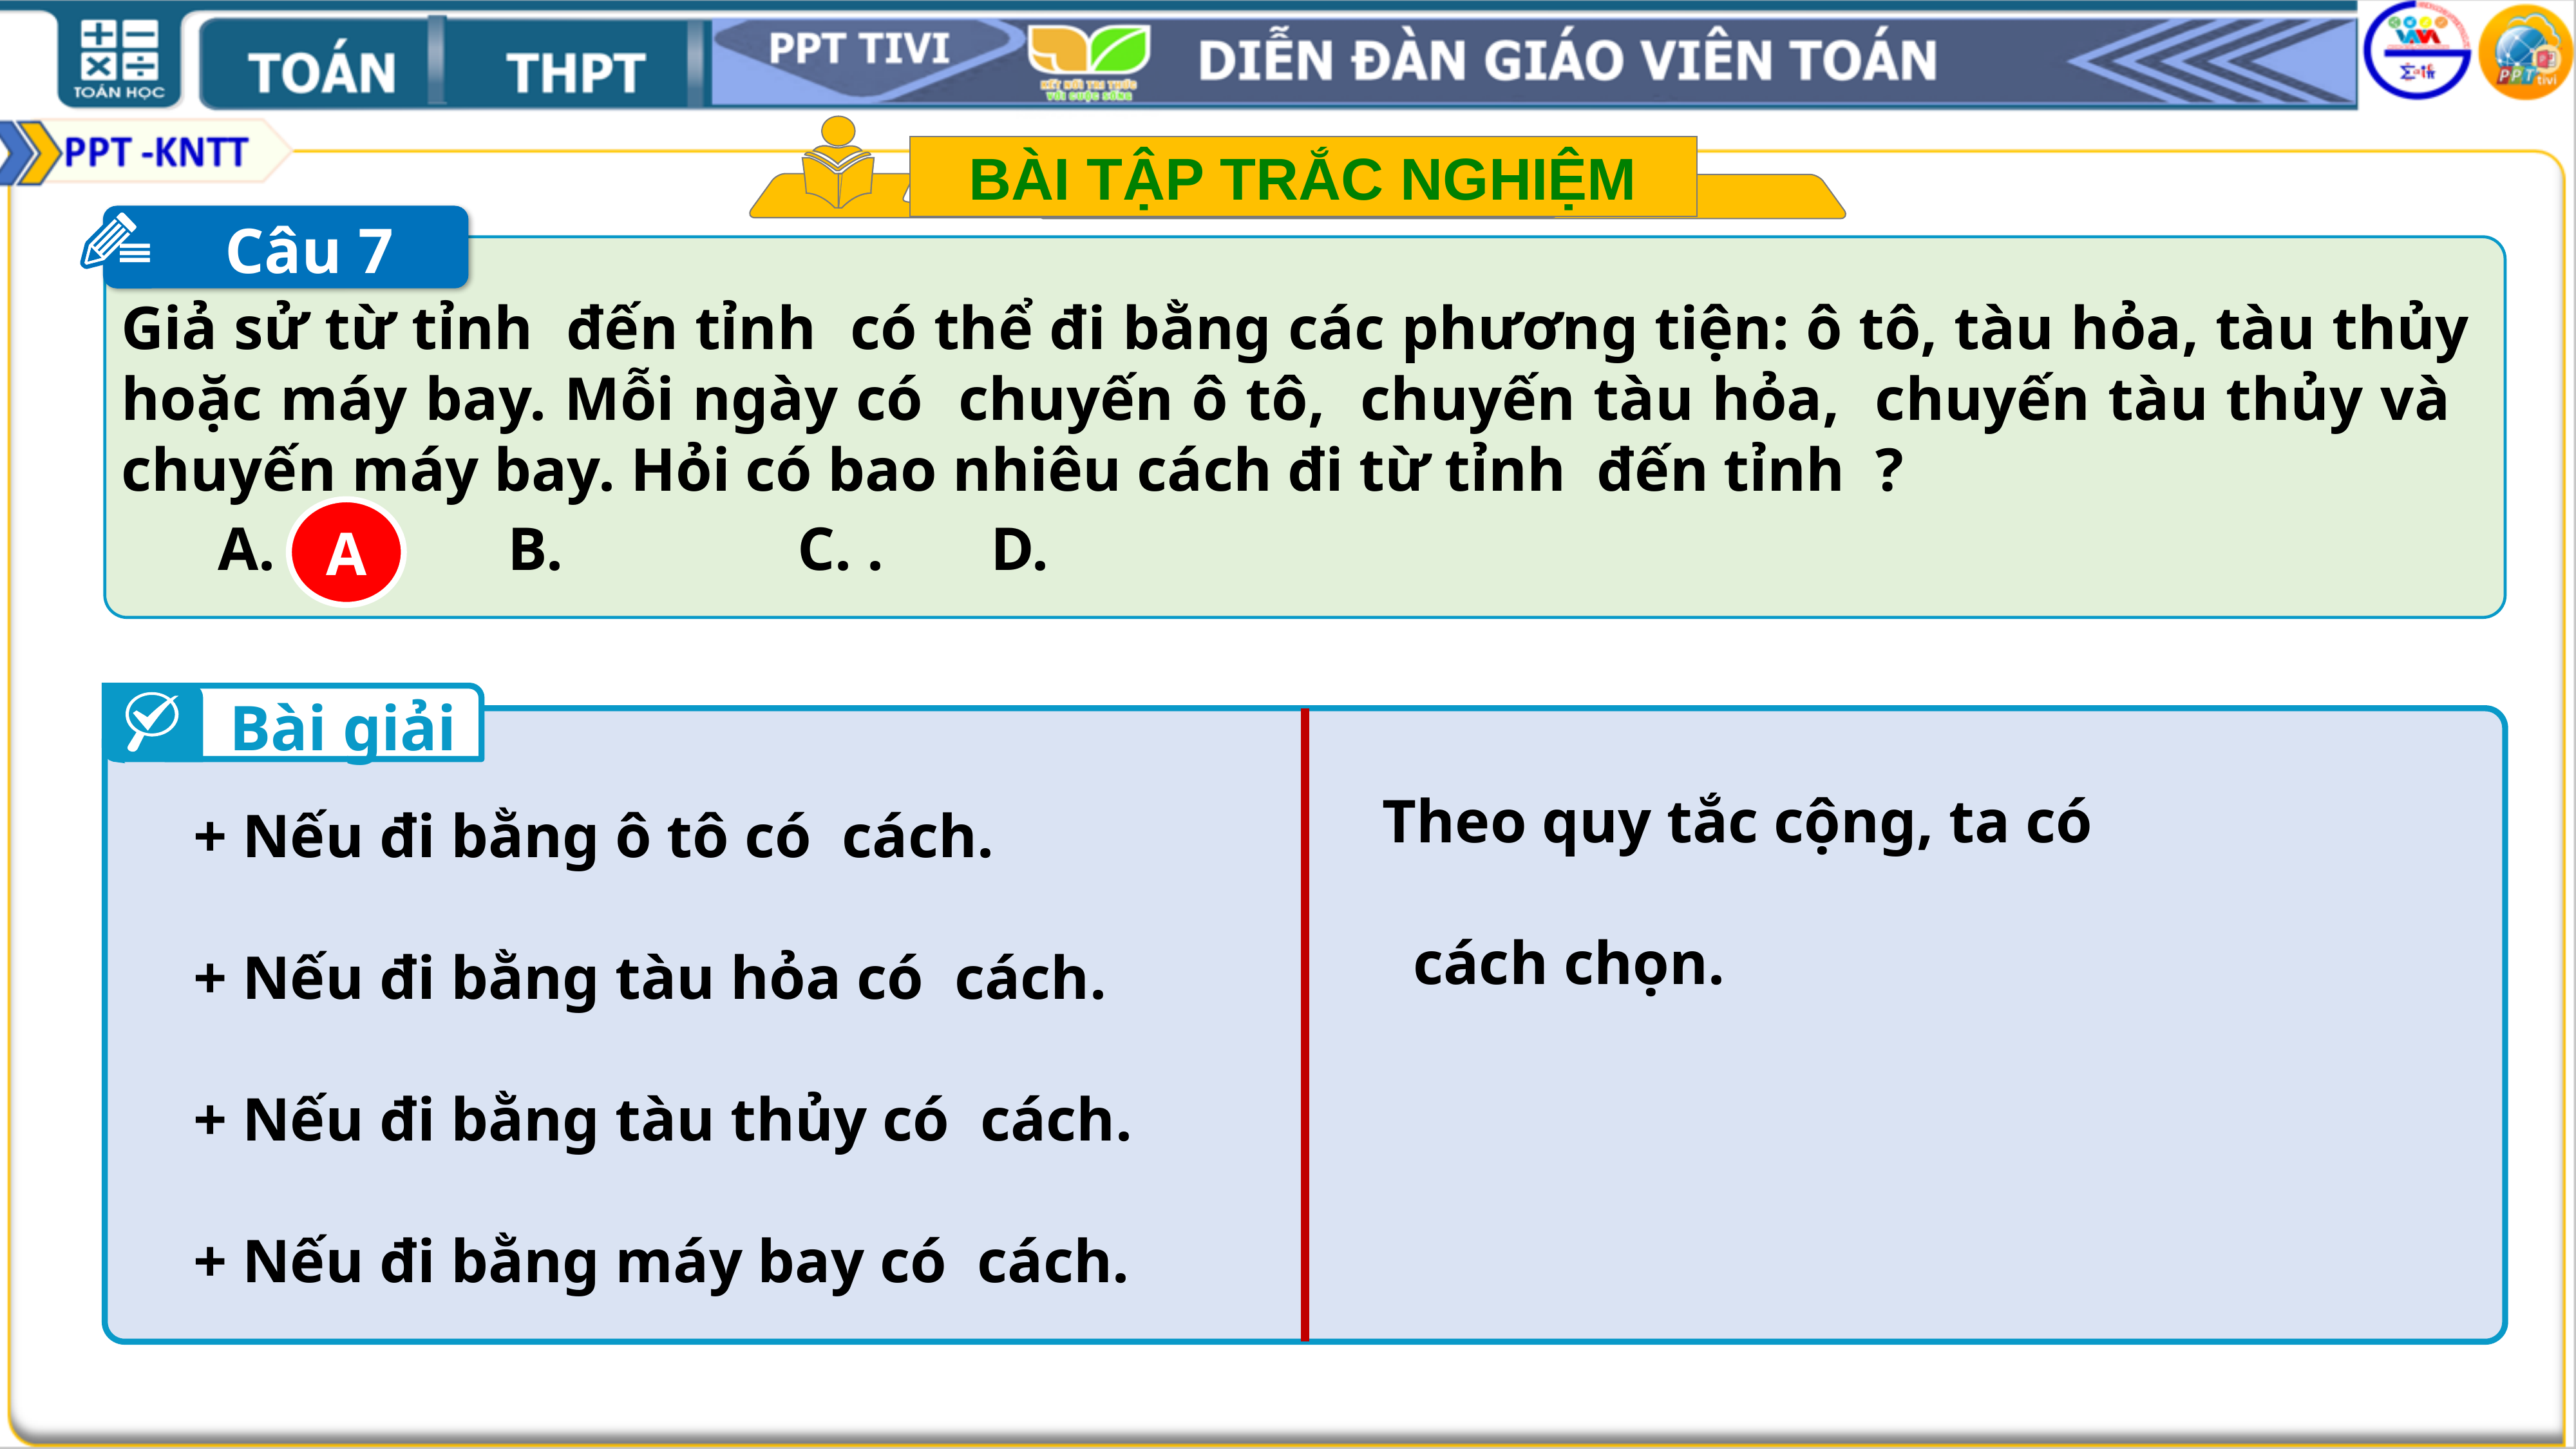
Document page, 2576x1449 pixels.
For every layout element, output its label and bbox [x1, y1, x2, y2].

picture [0, 0, 2576, 1449]
text_box [104, 684, 2506, 1342]
text_box [79, 205, 2506, 618]
text_box [748, 116, 1848, 205]
